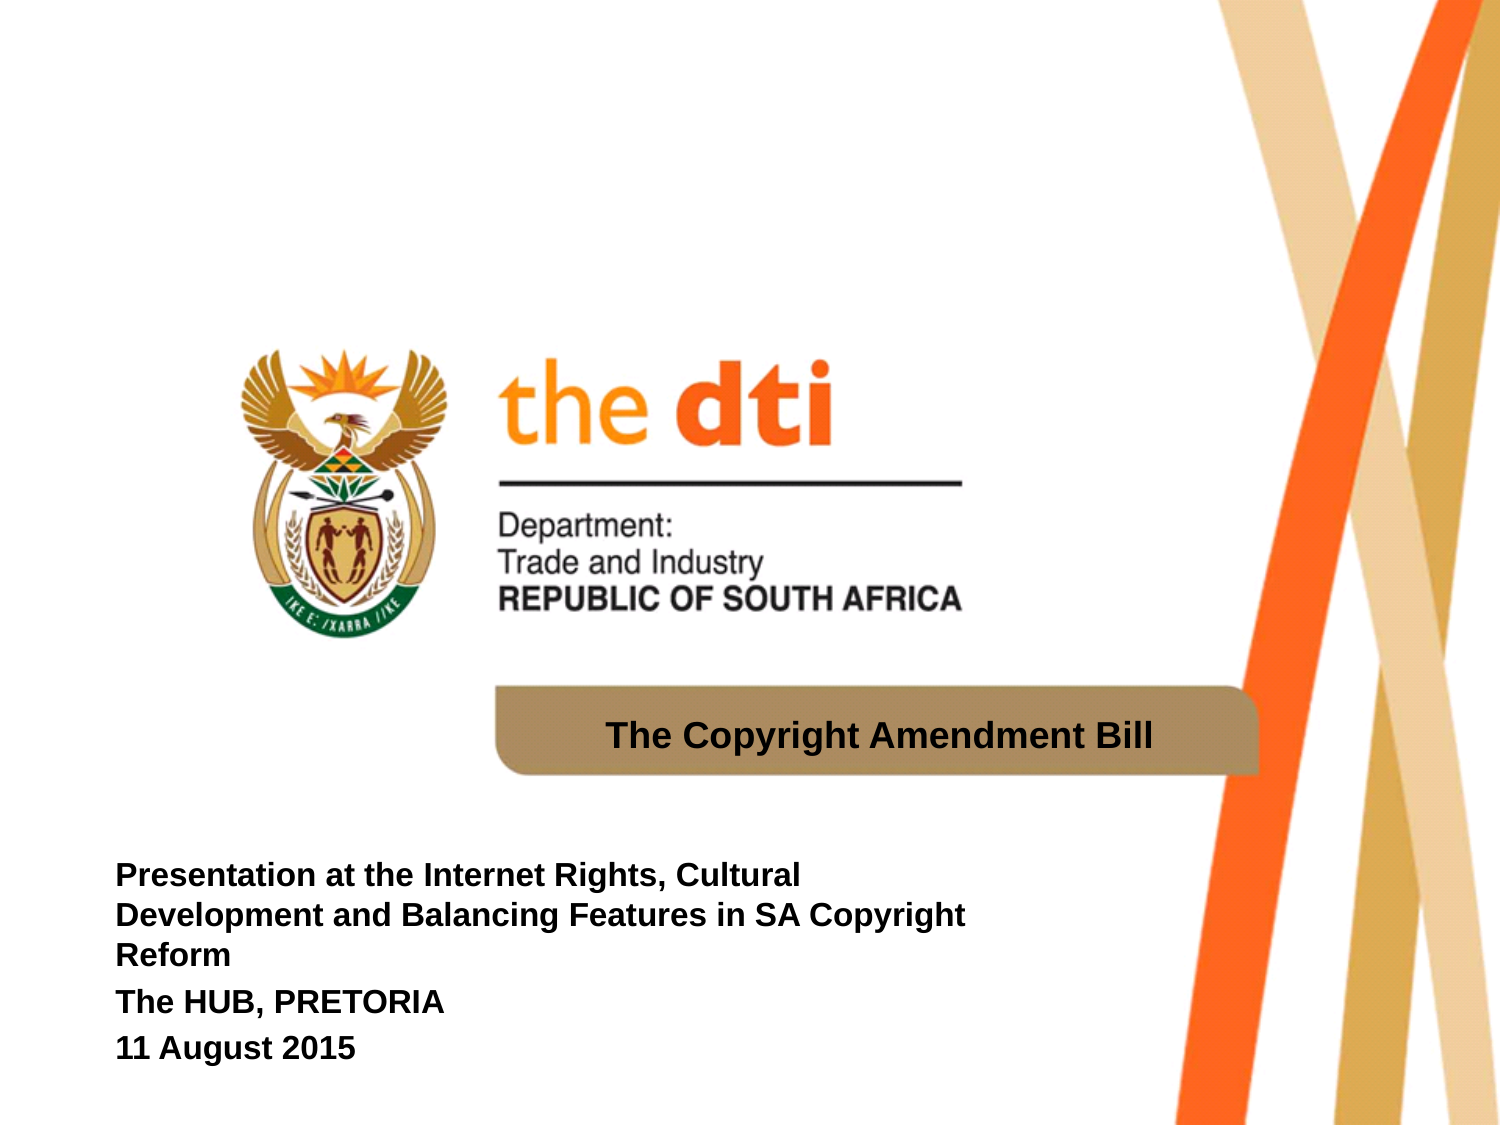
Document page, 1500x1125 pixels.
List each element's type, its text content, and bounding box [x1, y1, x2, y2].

picture [0, 0, 1500, 1125]
title The Copyright Amendment Bill [490, 621, 1270, 847]
subtitle Presentation at the Internet Rights, Cultural Development and Balancing Features in SA Copyright Reform The HUB, PRETORIA 11 August 2015 [100, 846, 999, 1047]
